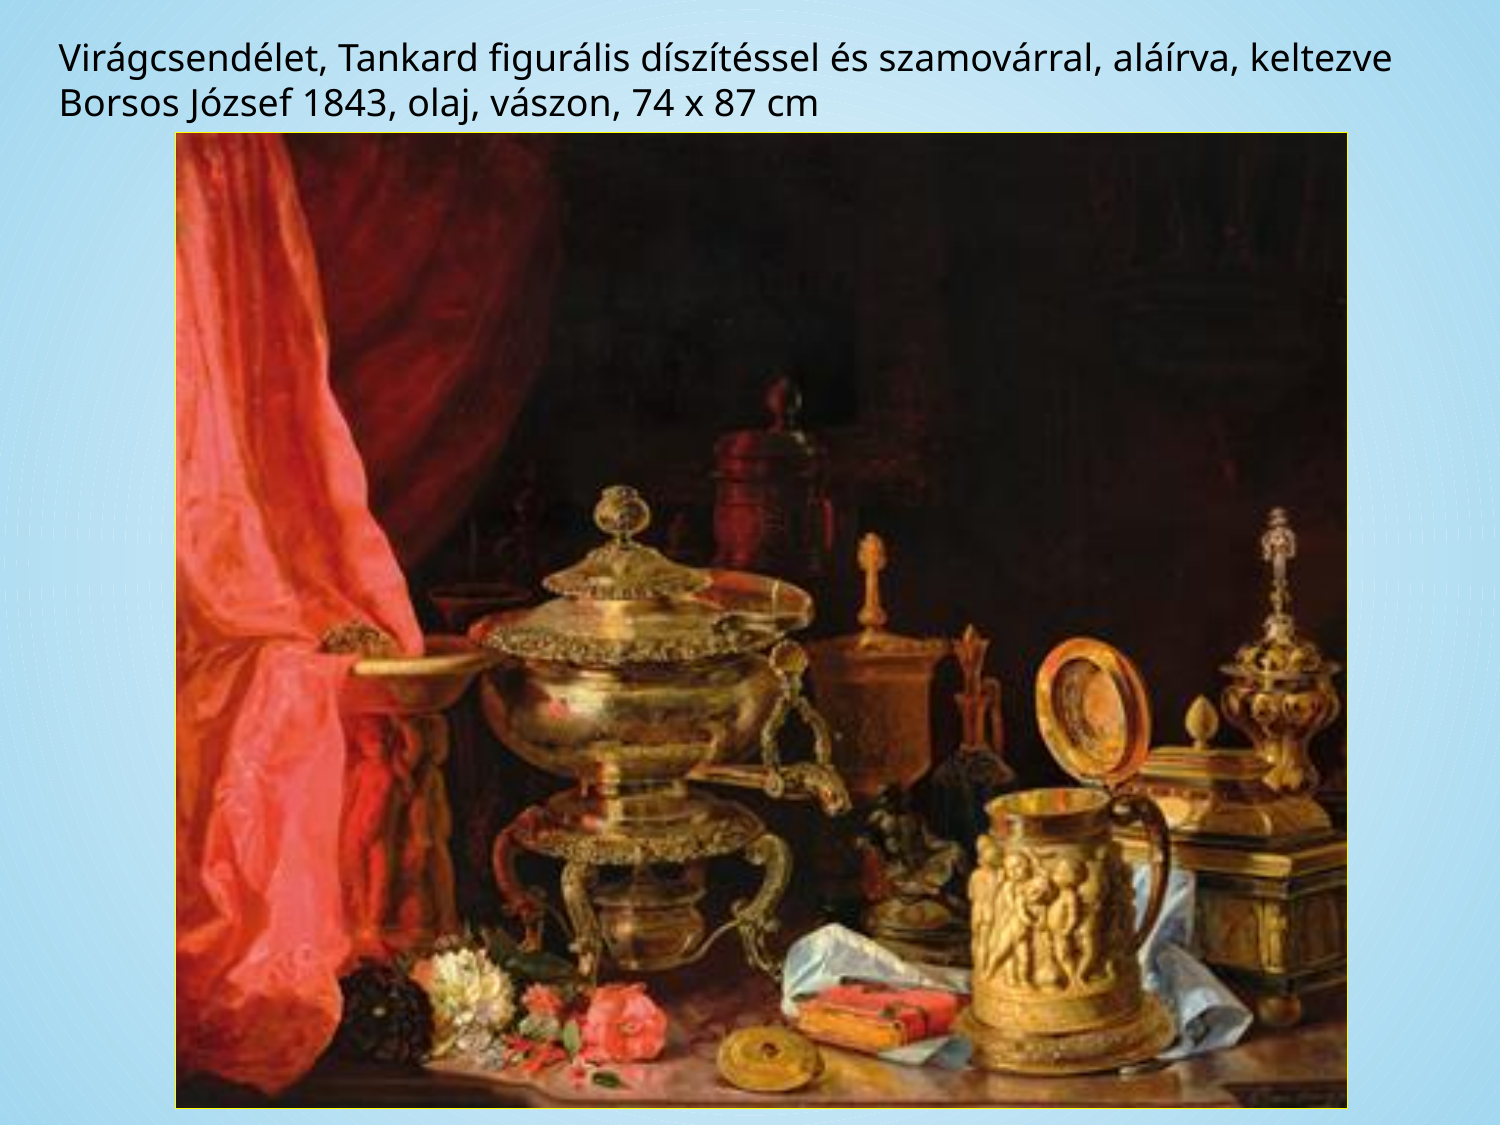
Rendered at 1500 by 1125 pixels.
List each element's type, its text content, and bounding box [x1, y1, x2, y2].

picture [174, 131, 1349, 1109]
text_box Virágcsendélet, Tankard figurális díszítéssel és szamovárral, aláírva, keltezve Borsos József 1843, olaj, vászon, 74 x 87 cm [43, 26, 1480, 131]
